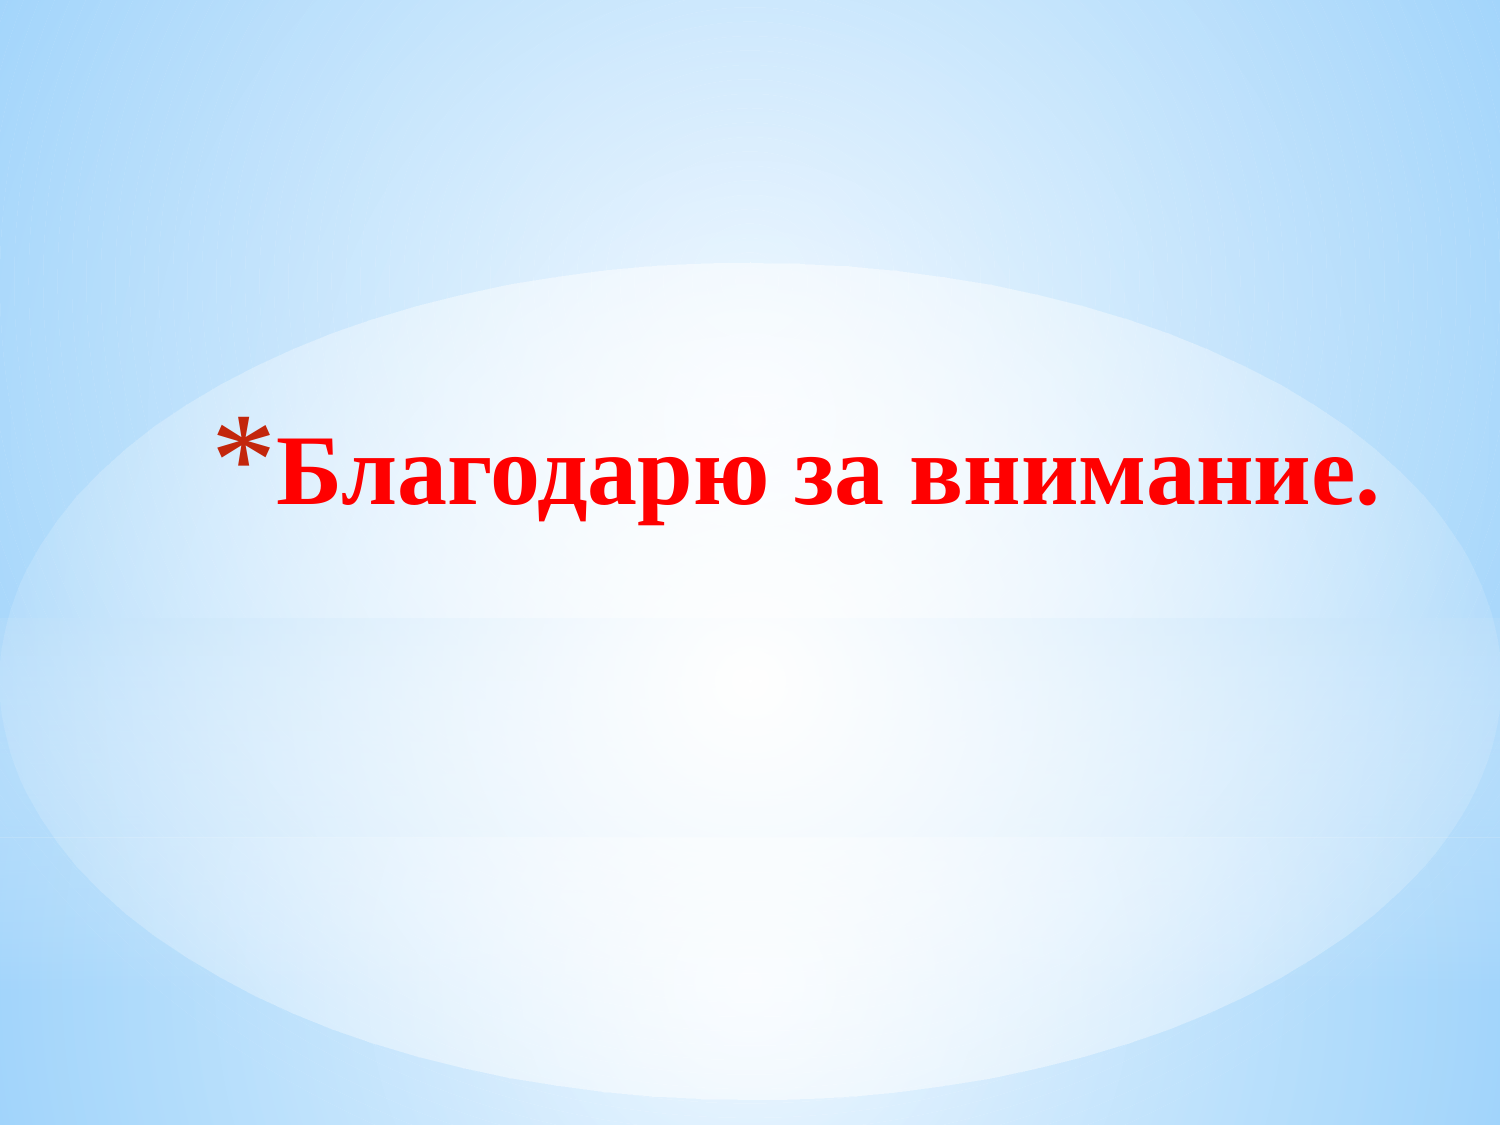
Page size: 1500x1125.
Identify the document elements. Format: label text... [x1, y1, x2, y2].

title Благодарю за внимание. [171, 397, 1424, 622]
